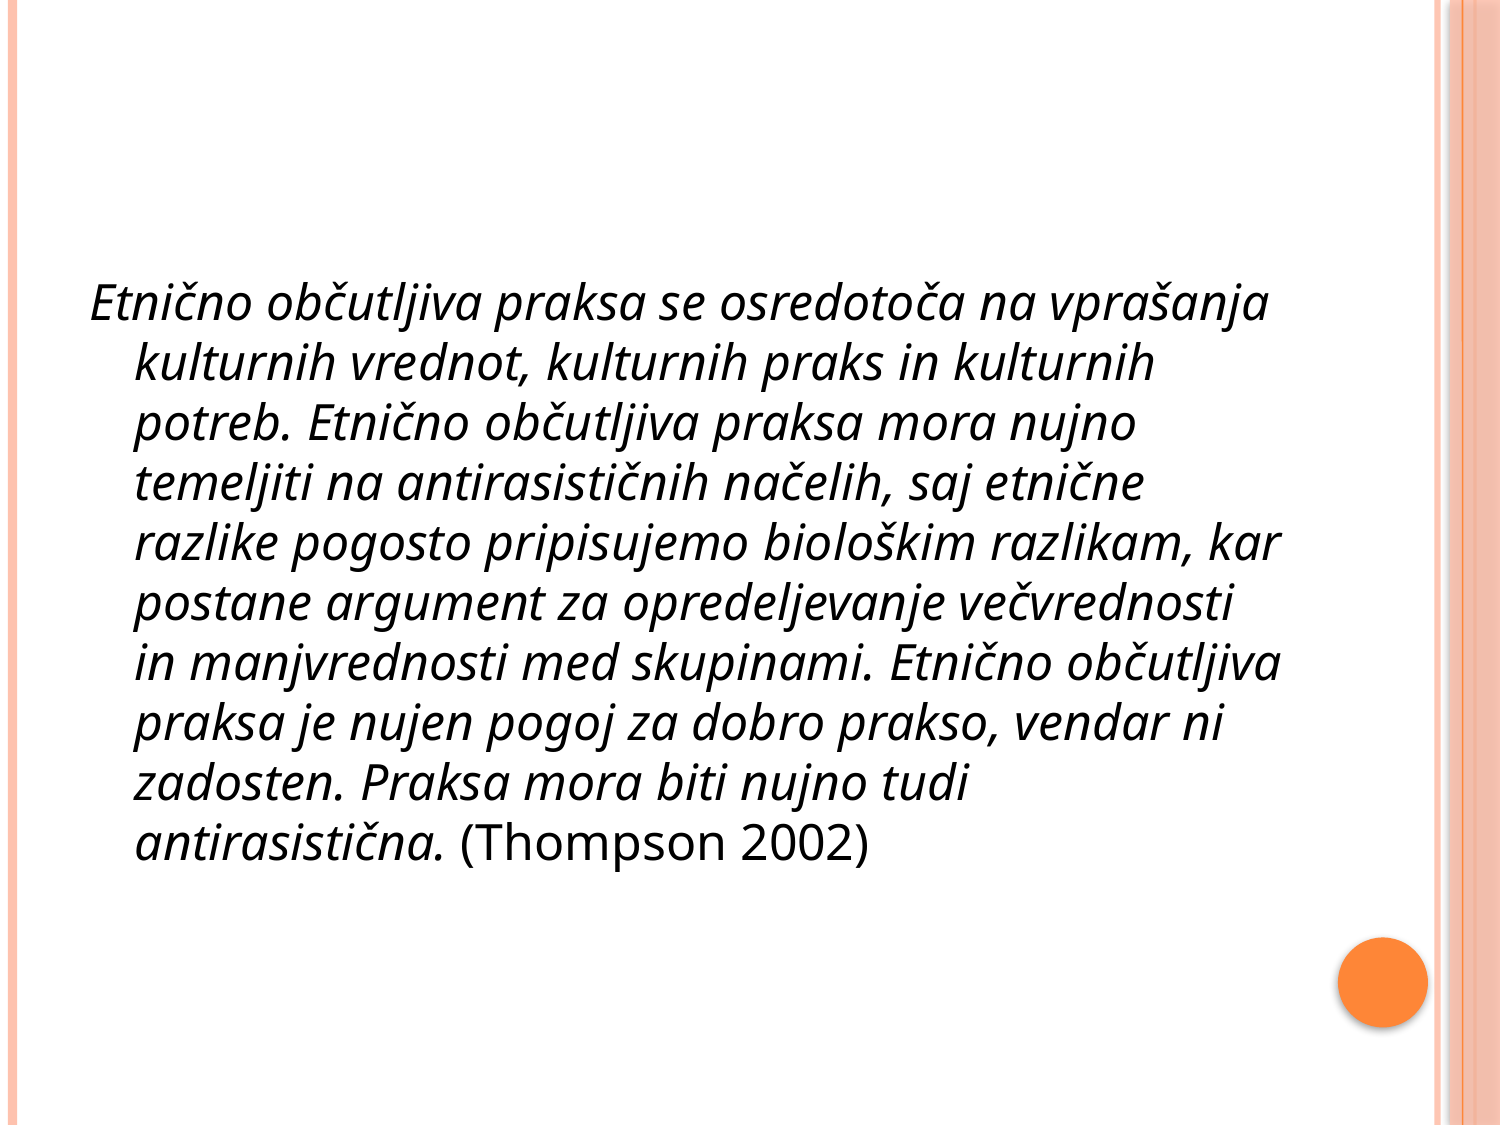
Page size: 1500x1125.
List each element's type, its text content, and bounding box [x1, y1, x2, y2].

list Etnično občutljiva praksa se osredotoča na vprašanja kulturnih vrednot, kulturnih praks in kulturnih potreb. Etnično občutljiva praksa mora nujno temeljiti na antirasističnih načelih, saj etnične razlike pogosto pripisujemo biološkim razlikam, kar postane argument za opredeljevanje večvrednosti in manjvrednosti med skupinami. Etnično občutljiva praksa je nujen pogoj za dobro prakso, vendar ni zadosten. Praksa mora biti nujno tudi antirasistična. (Thompson 2002) [75, 262, 1300, 1062]
